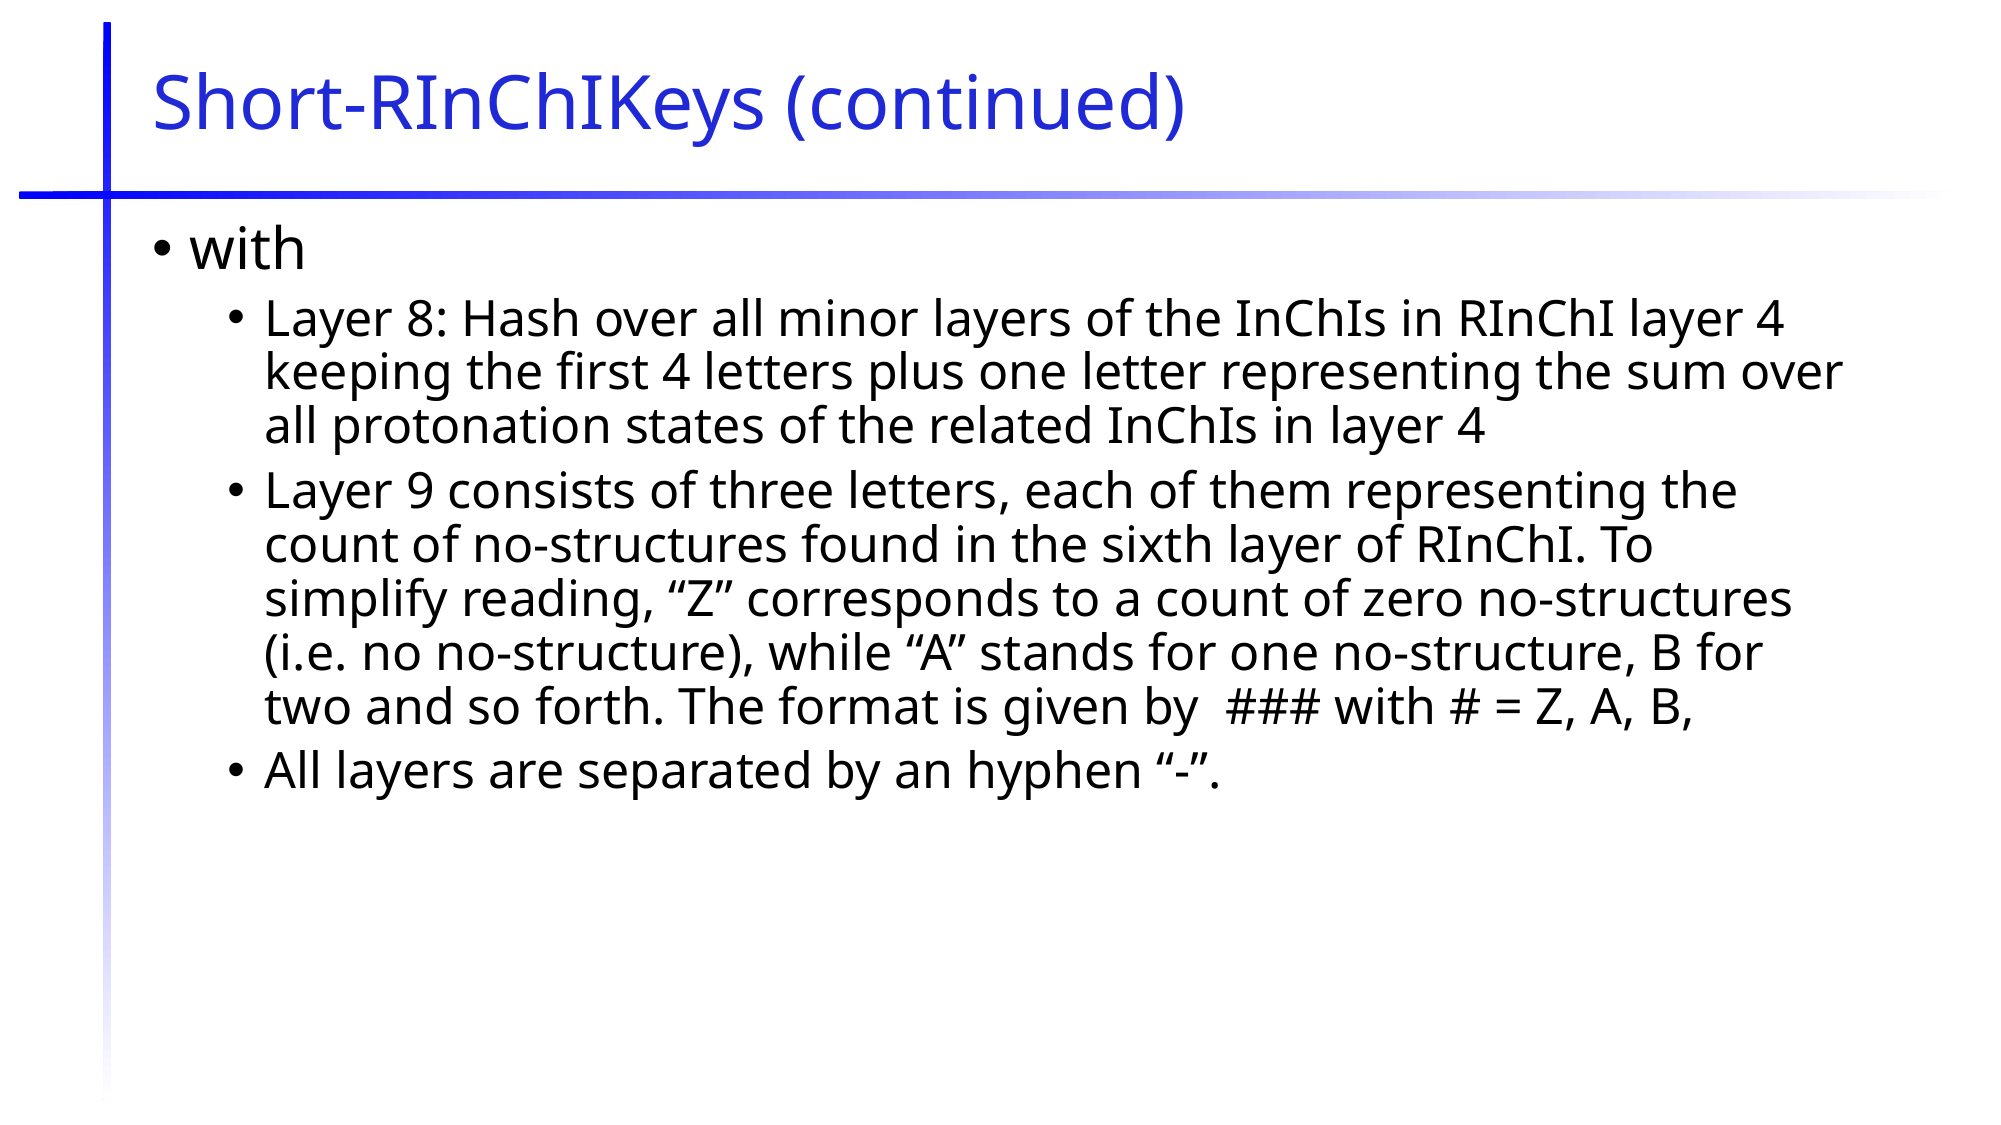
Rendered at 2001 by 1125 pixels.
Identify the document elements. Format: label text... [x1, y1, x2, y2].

list with Layer 8: Hash over all minor layers of the InChIs in RInChI layer 4 keeping the first 4 letters plus one letter representing the sum over all protonation states of the related InChIs in layer 4 Layer 9 consists of three letters, each of them representing the count of no-structures found in the sixth layer of RInChI. To simplify reading, “Z” corresponds to a count of zero no-structures (i.e. no no-structure), while “A” stands for one no-structure, B for two and so forth. The format is given by ### with # = Z, A, B, All layers are separated by an hyphen “-”. [137, 211, 1863, 1014]
title Short-RInChIKeys (continued) [137, 24, 1863, 186]
